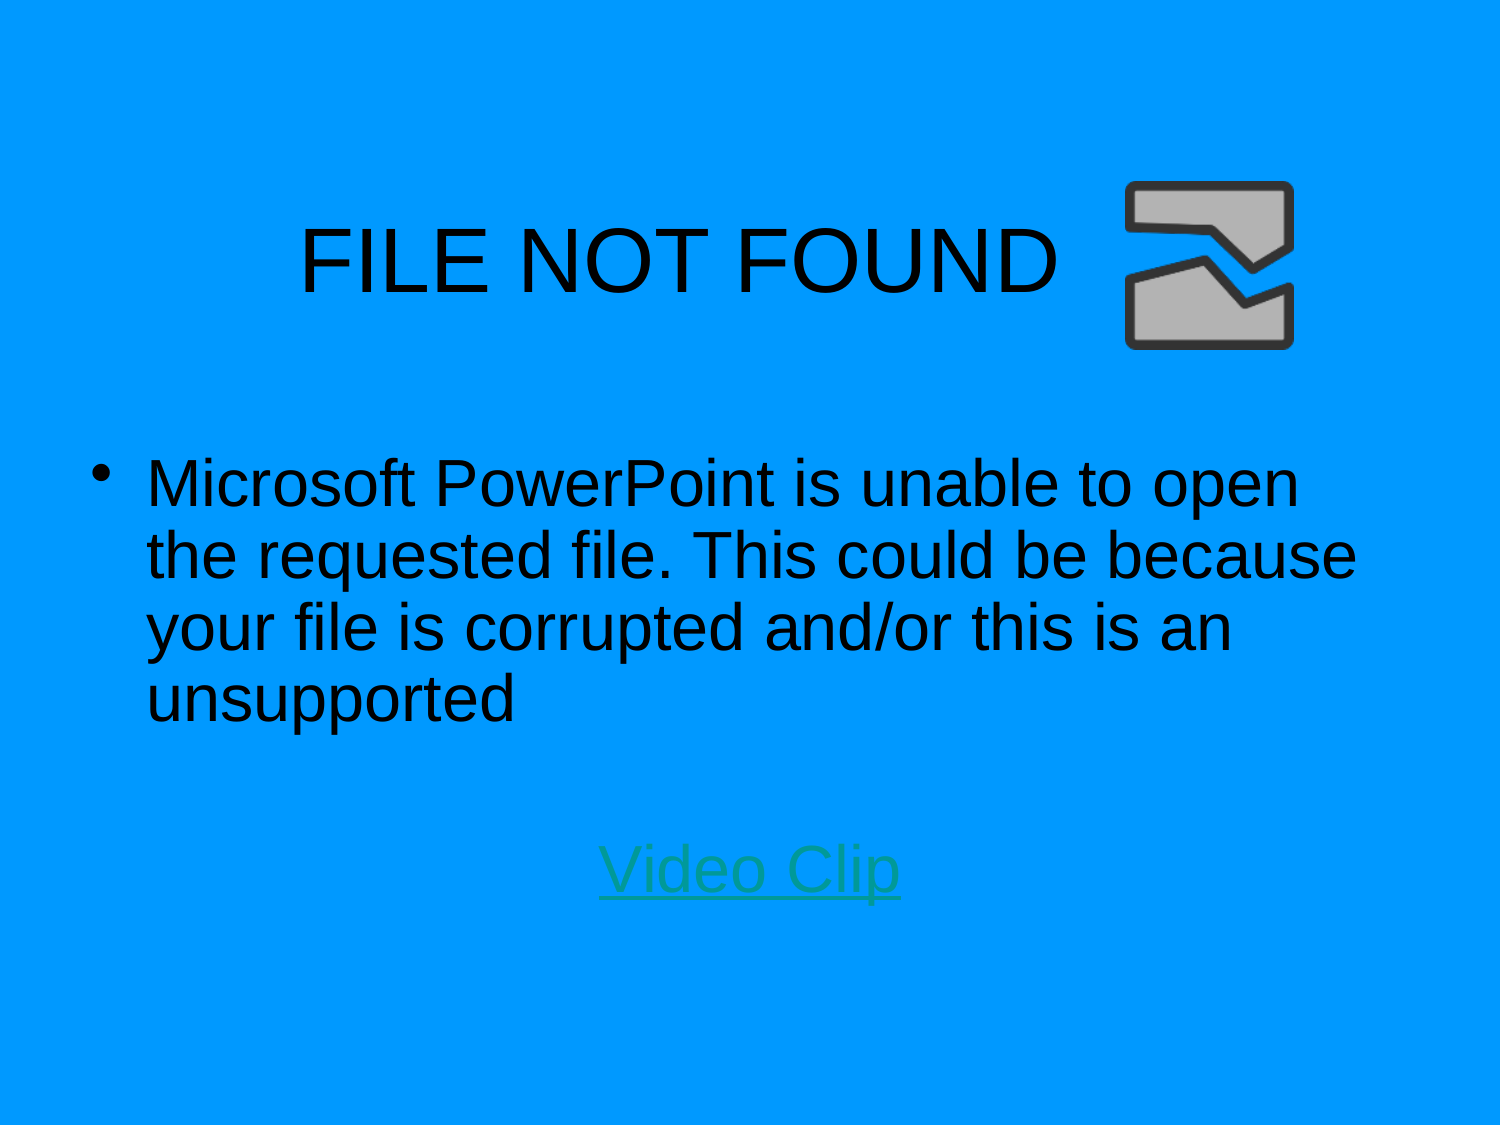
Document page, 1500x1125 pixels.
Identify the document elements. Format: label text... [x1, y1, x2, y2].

title FILE NOT FOUND [4, 162, 1355, 350]
list Microsoft PowerPoint is unable to open the requested file. This could be because your file is corrupted and/or this is an unsupported Video Clip [75, 262, 1425, 1005]
picture [1124, 181, 1294, 350]
